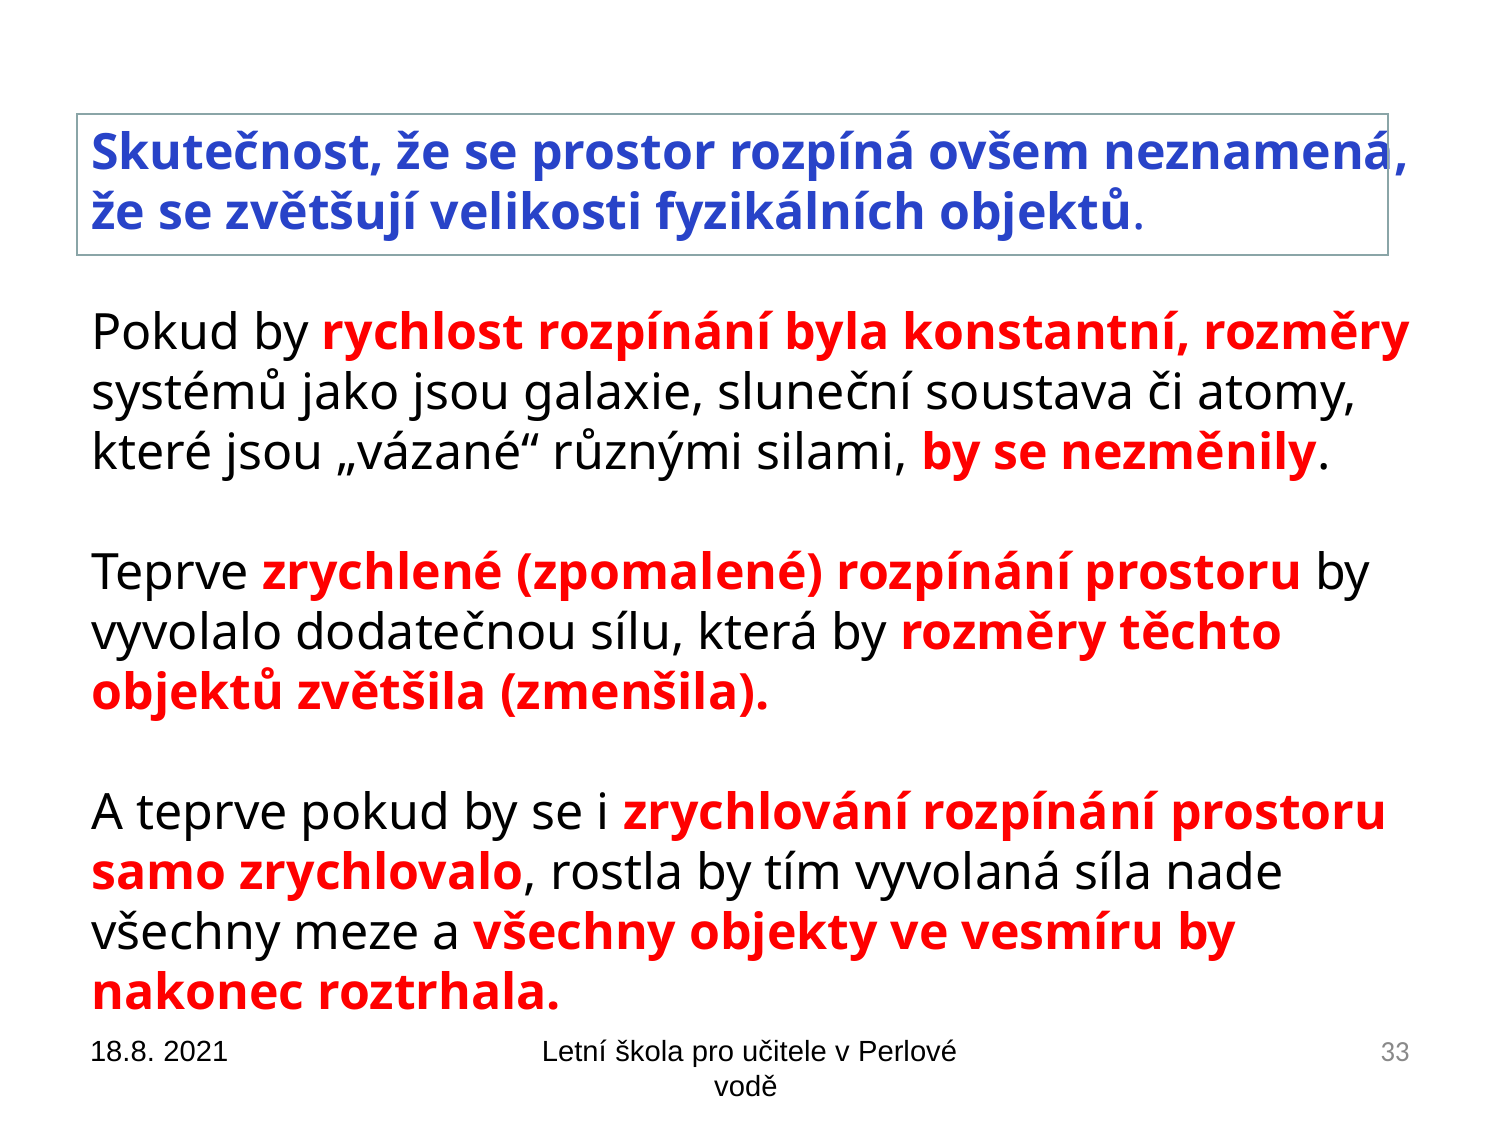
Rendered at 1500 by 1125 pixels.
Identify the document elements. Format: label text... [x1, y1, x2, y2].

slide_number 33 [1074, 1024, 1425, 1103]
text_box Skutečnost, že se prostor rozpíná ovšem neznamená, že se zvětšují velikosti fyzikálních objektů. Pokud by rychlost rozpínání byla konstantní, rozměry systémů jako jsou galaxie, sluneční soustava či atomy, které jsou „vázané“ různými silami, by se nezměnily. Teprve zrychlené (zpomalené) rozpínání prostoru by vyvolalo dodatečnou sílu, která by rozměry těchto objektů zvětšila (zmenšila). A teprve pokud by se i zrychlování rozpínání prostoru samo zrychlovalo, rostla by tím vyvolaná síla nade všechny meze a všechny objekty ve vesmíru by nakonec roztrhala. [76, 112, 1447, 1028]
text_box [76, 113, 1389, 256]
footer Letní škola pro učitele v Perlové vodě [512, 1024, 988, 1103]
slide_number 18.8. 2021 [75, 1024, 425, 1103]
